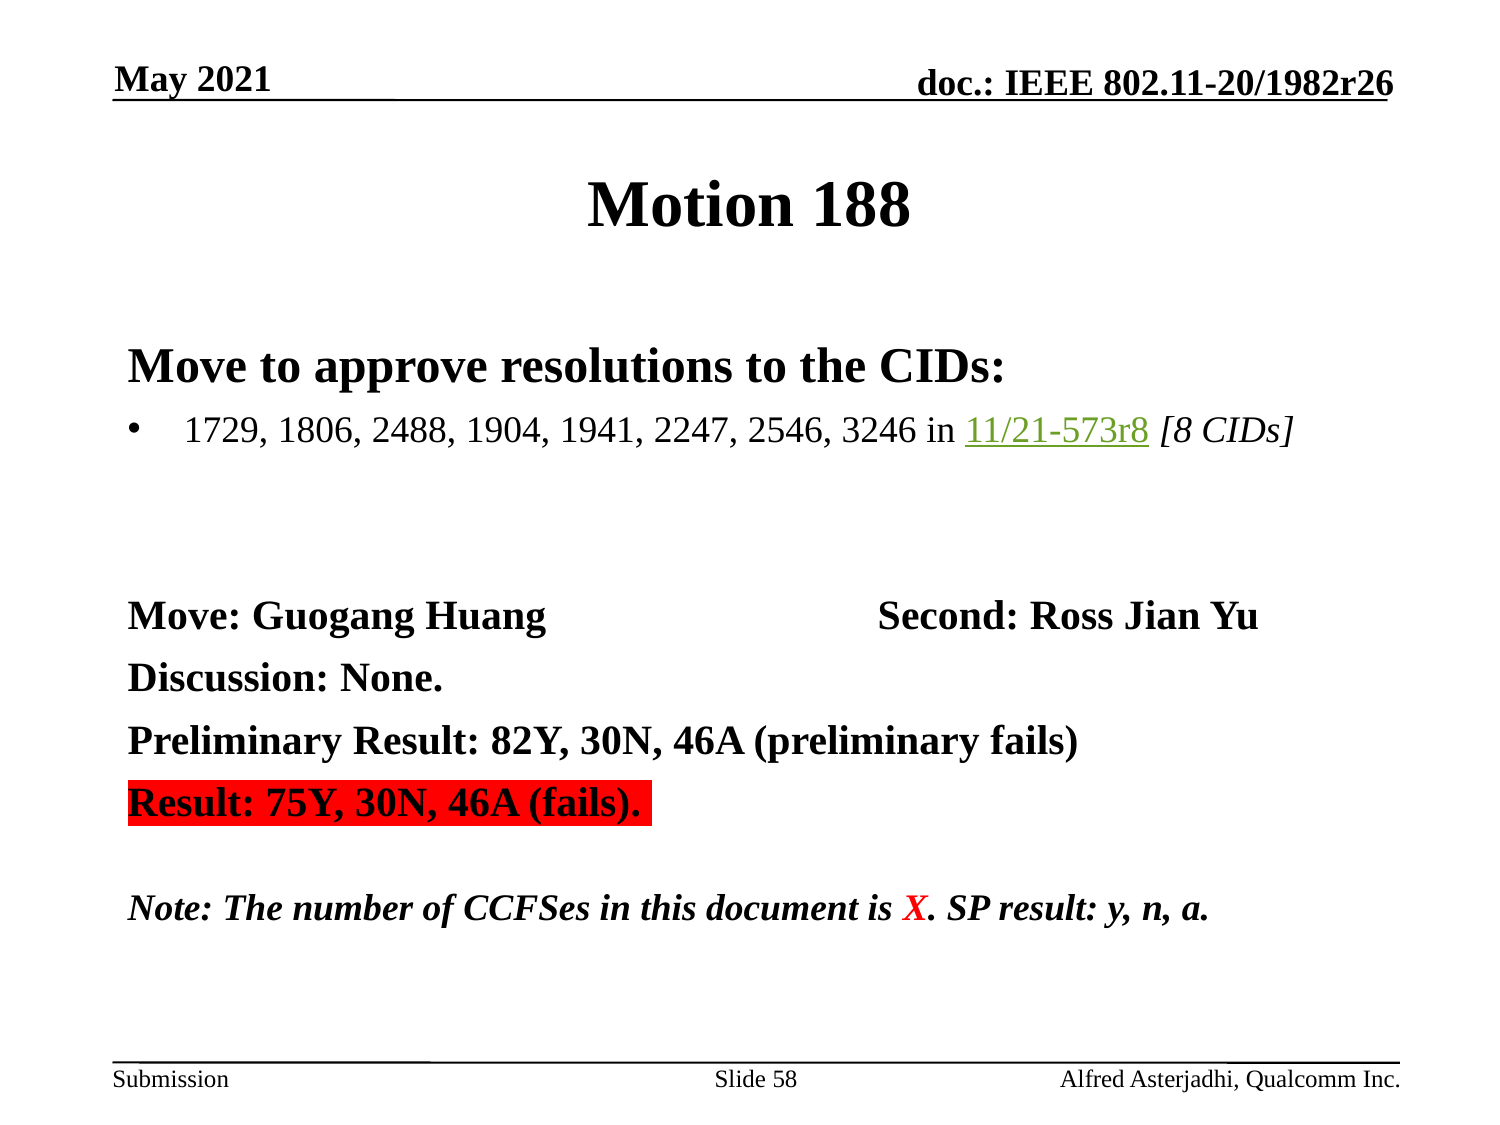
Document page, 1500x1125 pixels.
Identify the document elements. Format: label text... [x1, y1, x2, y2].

title Motion 188 [112, 112, 1388, 288]
footer Alfred Asterjadhi, Qualcomm Inc. [878, 1061, 1402, 1093]
slide_number Slide 58 [712, 1061, 800, 1123]
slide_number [114, 54, 423, 100]
list Move to approve resolutions to the CIDs: 1729, 1806, 2488, 1904, 1941, 2247, 2546, 3246 in 11/21-573r8 [8 CIDs] Move: Guogang Huang Second: Ross Jian Yu Discussion: None. Preliminary Result: 82Y, 30N, 46A (preliminary fails) Result: 75Y, 30N, 46A (fails). Note: The number of CCFSes in this document is X. SP result: y, n, a. [112, 324, 1388, 1000]
